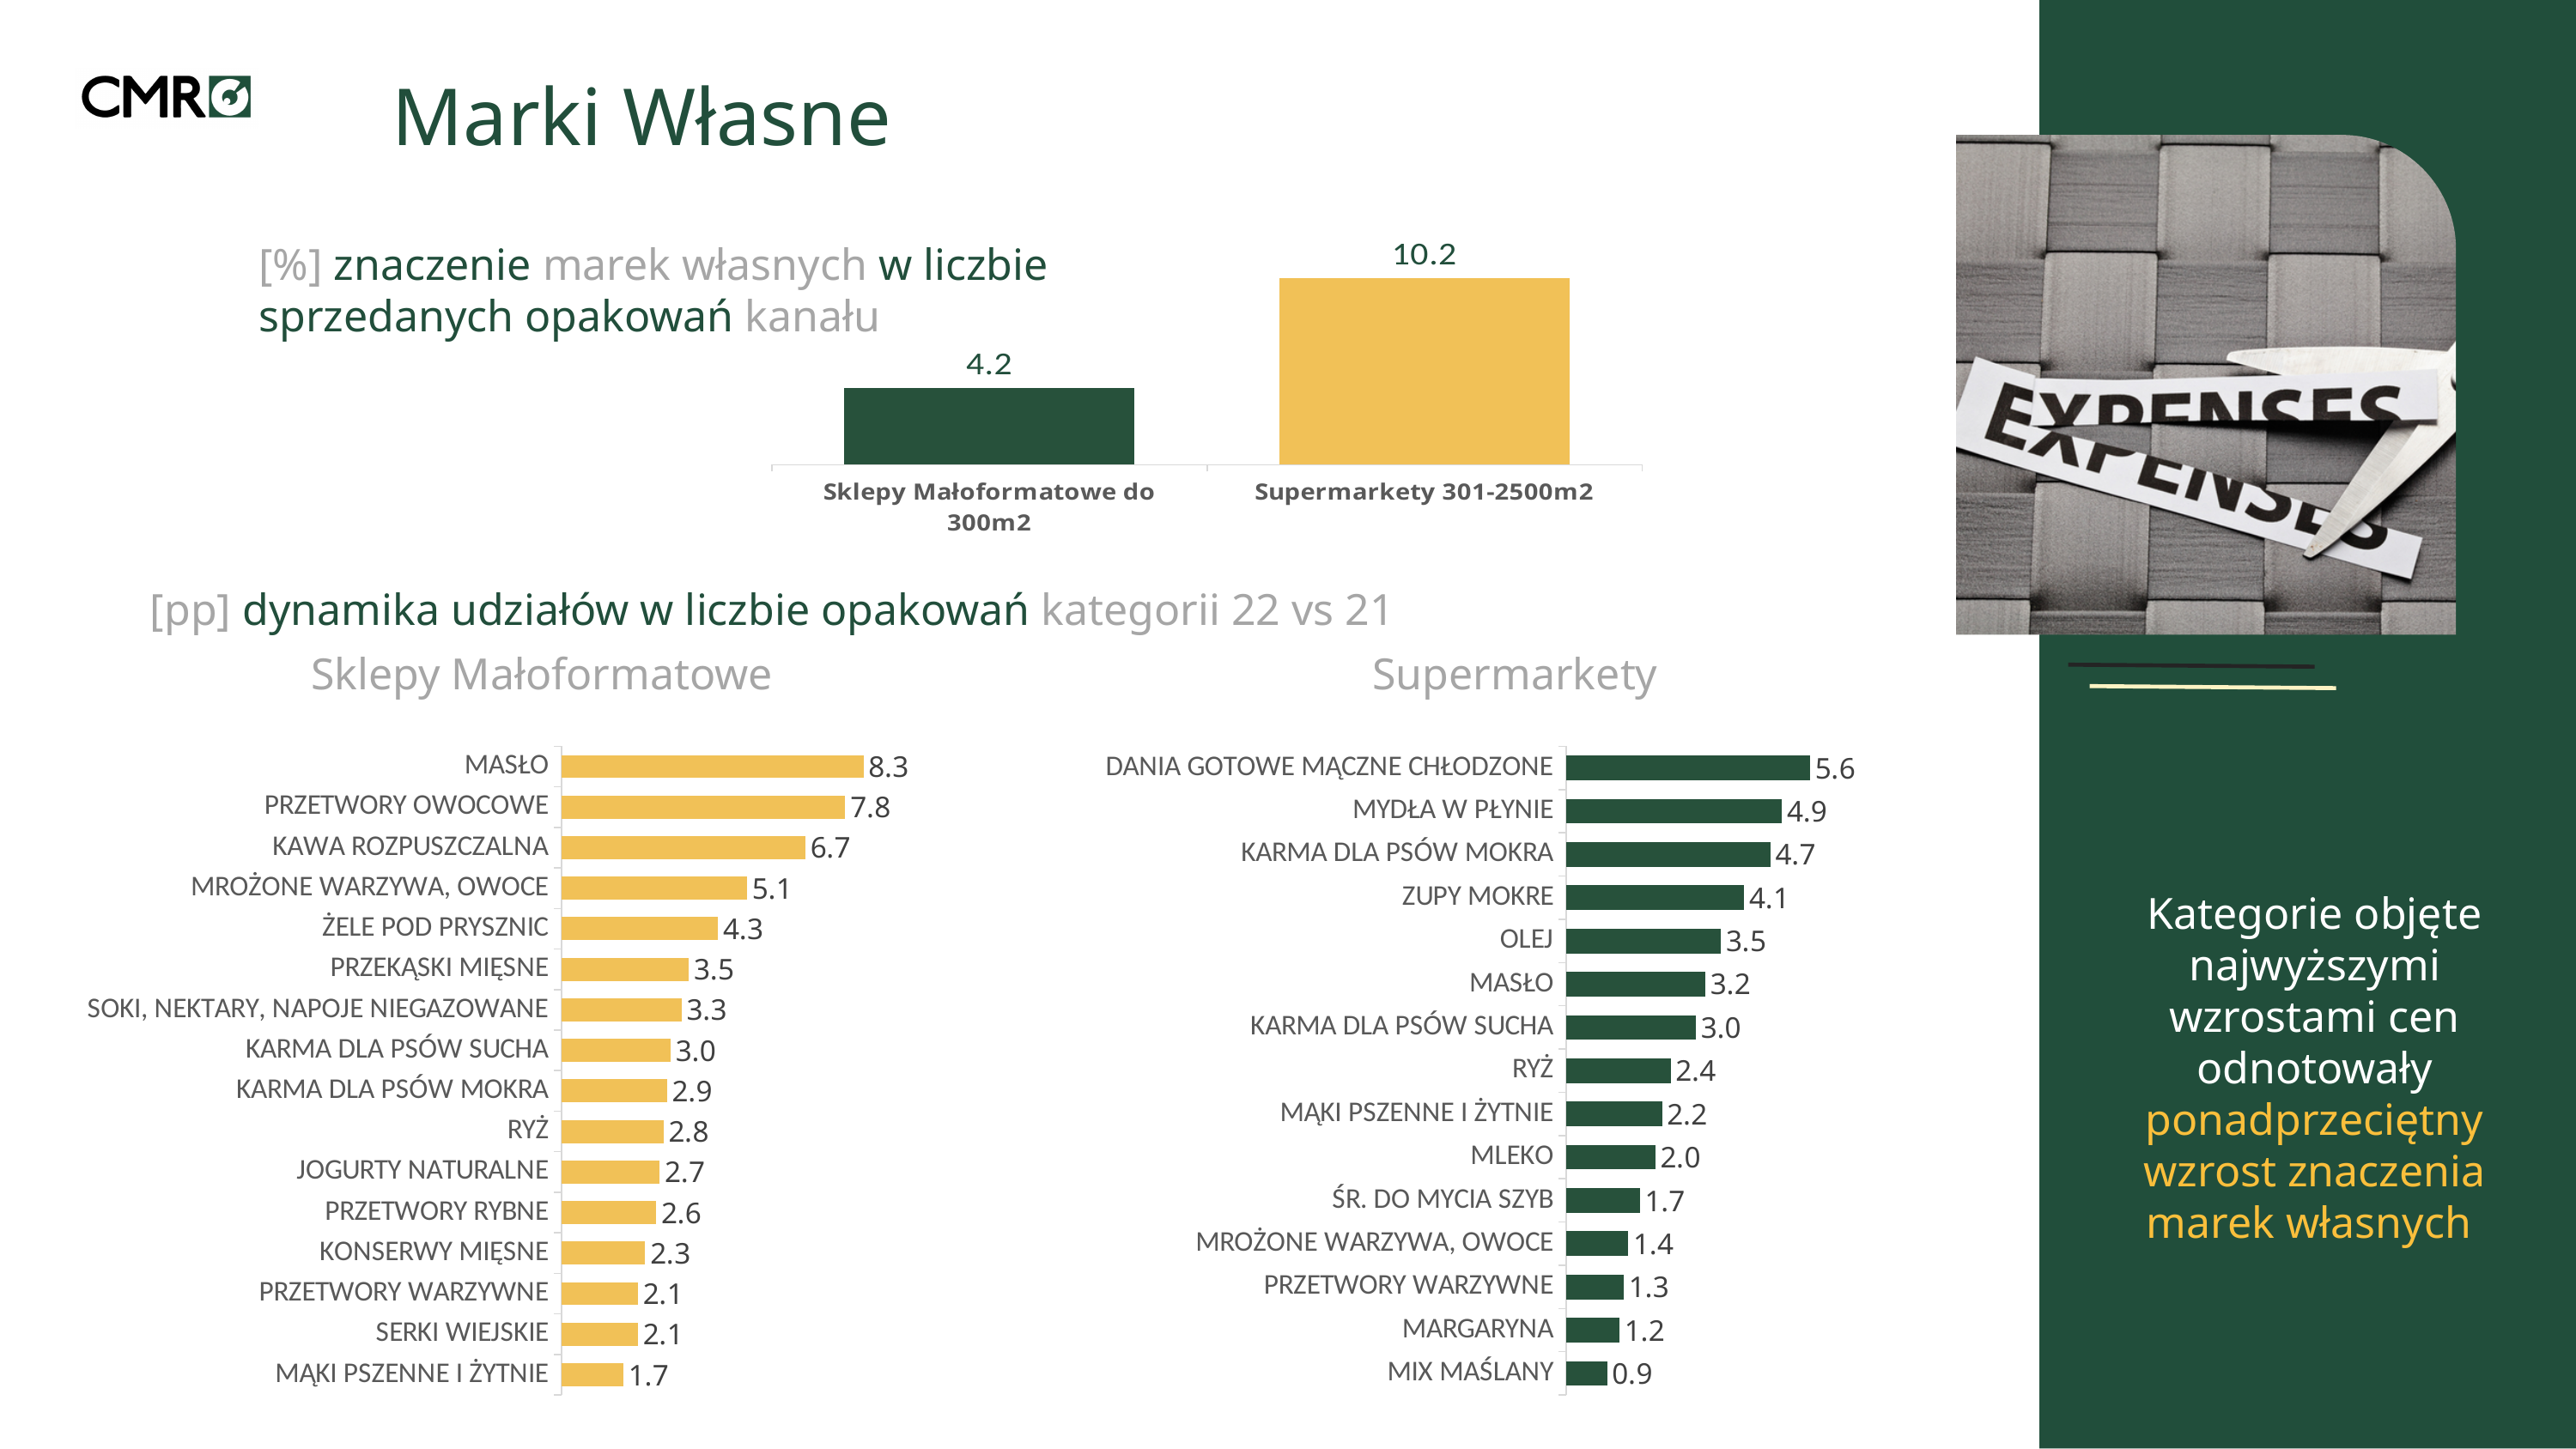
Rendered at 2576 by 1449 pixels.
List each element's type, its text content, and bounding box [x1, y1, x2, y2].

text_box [1955, 134, 2457, 635]
text_box [pp] dynamika udziałów w liczbie opakowań kategorii 22 vs 21 [149, 582, 1837, 634]
text_box Marki Własne [392, 75, 1042, 161]
text_box [2039, 0, 2576, 1449]
picture [75, 67, 259, 130]
text_box [%] znaczenie marek własnych w liczbie sprzedanych opakowań kanału [258, 237, 766, 341]
text_box Supermarkety [1372, 646, 1781, 699]
text_box Sklepy Małoformatowe [196, 646, 889, 699]
chart [770, 179, 1657, 539]
text_box Kategorie objęte najwyższymi wzrostami cen odnotowały ponadprzeciętny wzrost znaczenia marek własnych [2105, 886, 2525, 1247]
chart [36, 724, 999, 1401]
chart [1041, 724, 2003, 1401]
